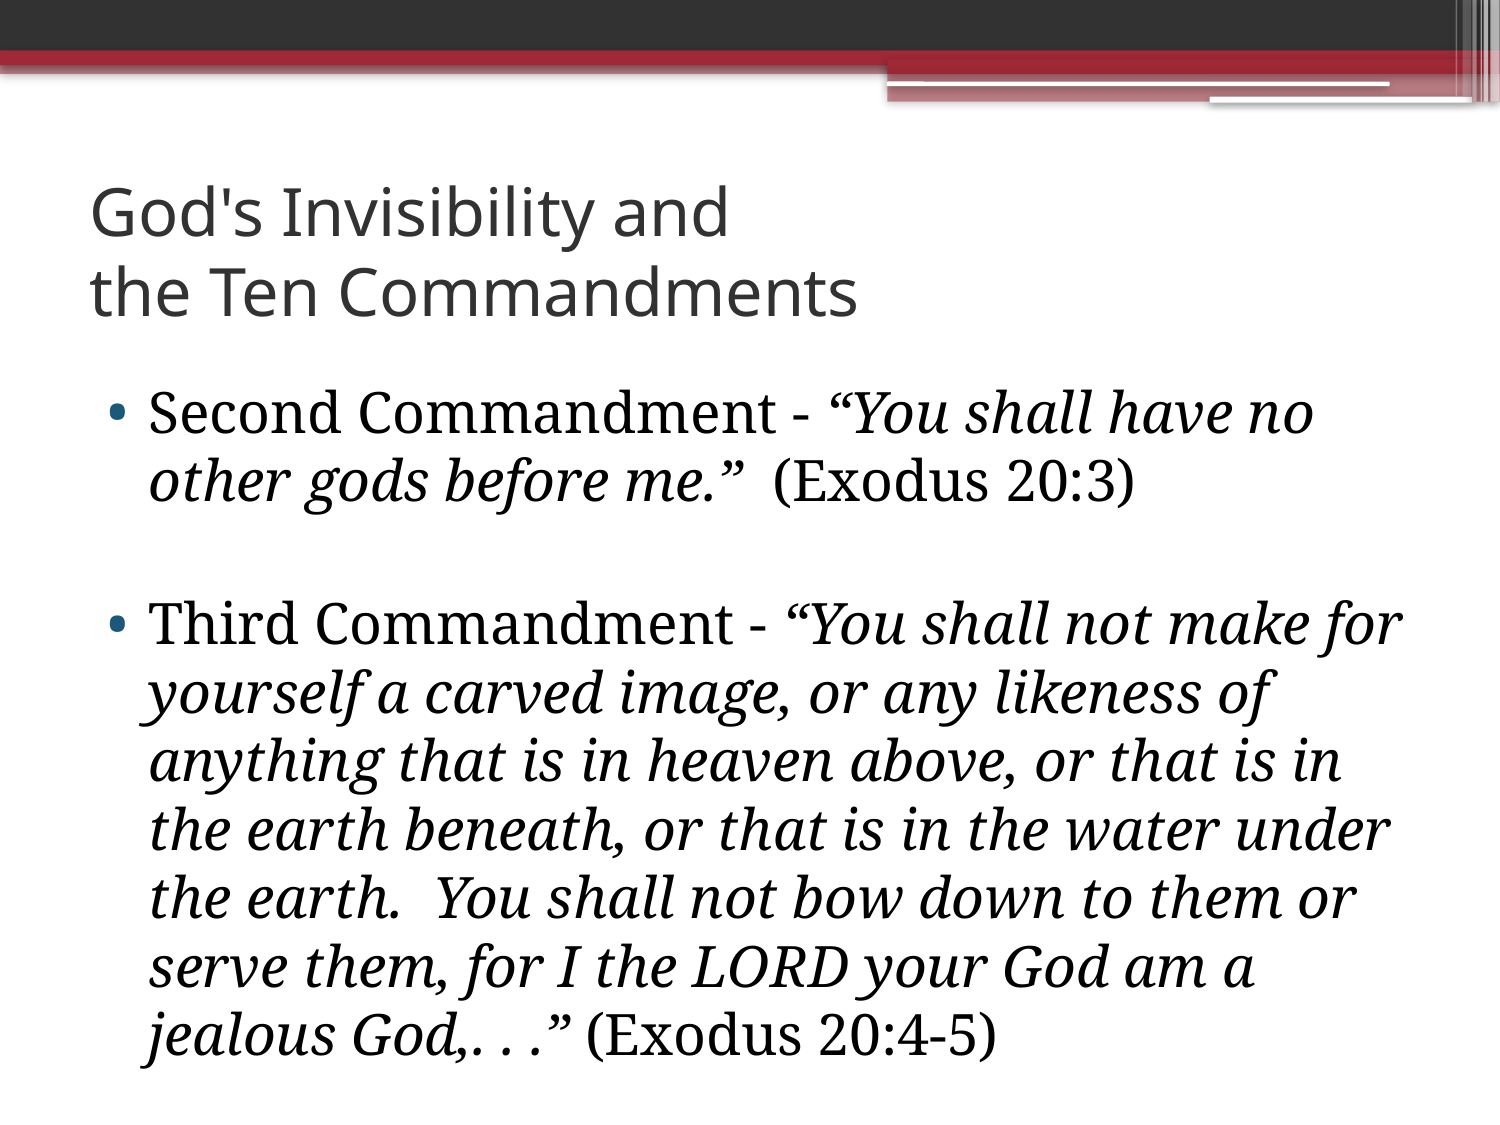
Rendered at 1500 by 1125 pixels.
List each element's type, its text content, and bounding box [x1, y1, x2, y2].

list Second Commandment - “You shall have no other gods before me.” (Exodus 20:3) Third Commandment - “You shall not make for yourself a carved image, or any likeness of anything that is in heaven above, or that is in the earth beneath, or that is in the water under the earth. You shall not bow down to them or serve them, for I the LORD your God am a jealous God,. . .” (Exodus 20:4-5) [75, 368, 1425, 1079]
title God's Invisibility and the Ten Commandments [75, 162, 1425, 338]
